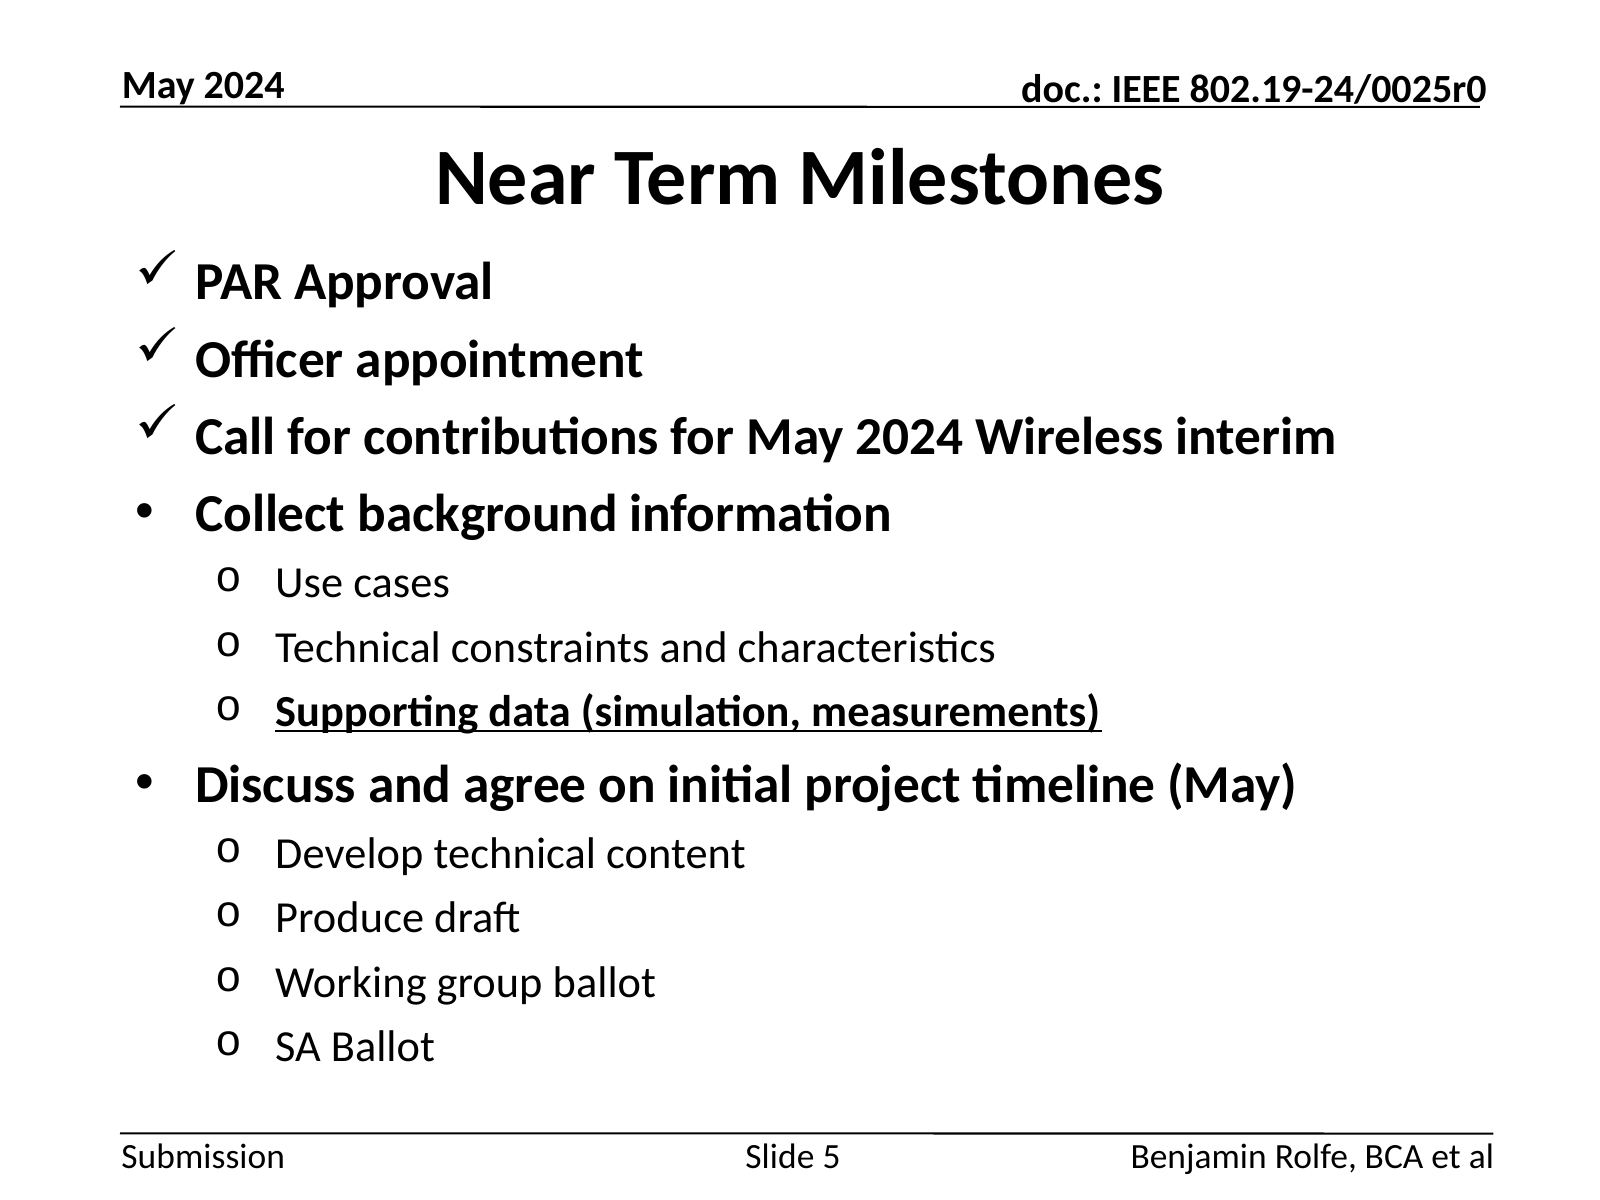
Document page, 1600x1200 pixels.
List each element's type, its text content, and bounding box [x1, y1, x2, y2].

title Near Term Milestones [119, 119, 1480, 226]
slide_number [121, 58, 451, 107]
slide_number Slide 5 [733, 1132, 854, 1197]
list PAR Approval Officer appointment Call for contributions for May 2024 Wireless interim Collect background information Use cases Technical constraints and characteristics Supporting data (simulation, measurements) Discuss and agree on initial project timeline (May) Develop technical content Produce draft Working group ballot SA Ballot [119, 238, 1480, 1067]
footer Benjamin Rolfe, BCA et al [937, 1132, 1495, 1174]
